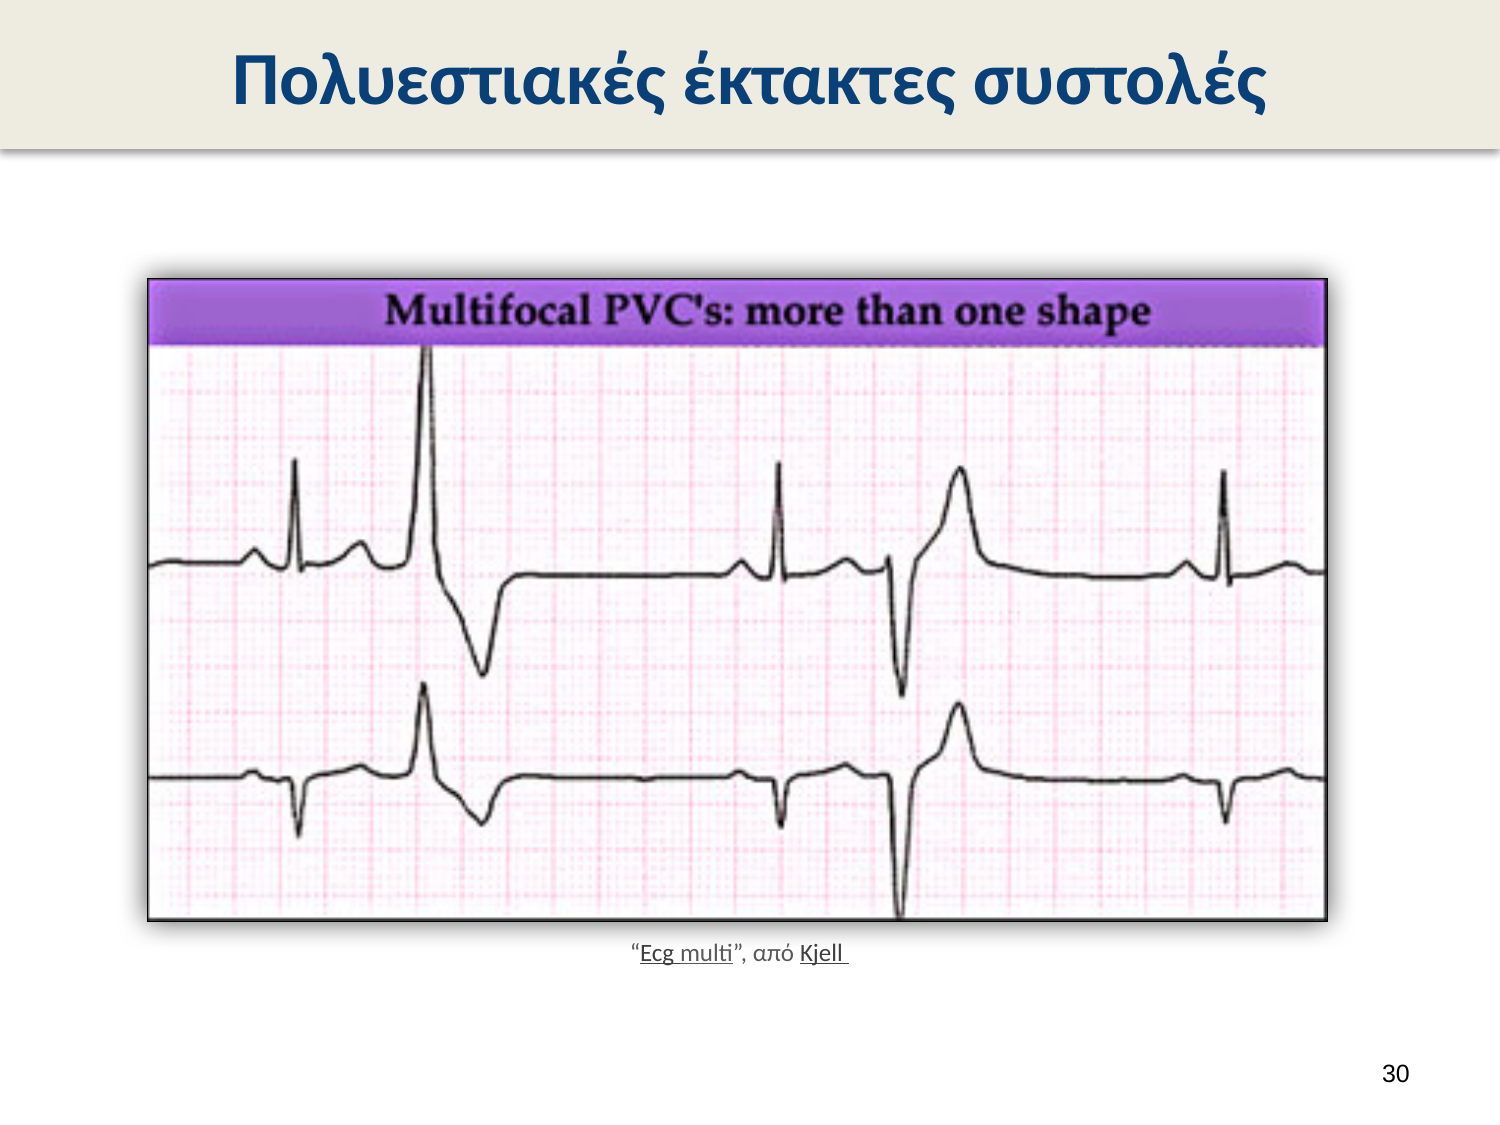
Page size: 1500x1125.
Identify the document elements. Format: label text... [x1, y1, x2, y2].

title Πολυεστιακές έκτακτες συστολές [0, 0, 1500, 149]
text_box “Ecg multi”, από Kjell [614, 930, 875, 974]
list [147, 278, 1328, 922]
slide_number 29 [1074, 1042, 1425, 1103]
